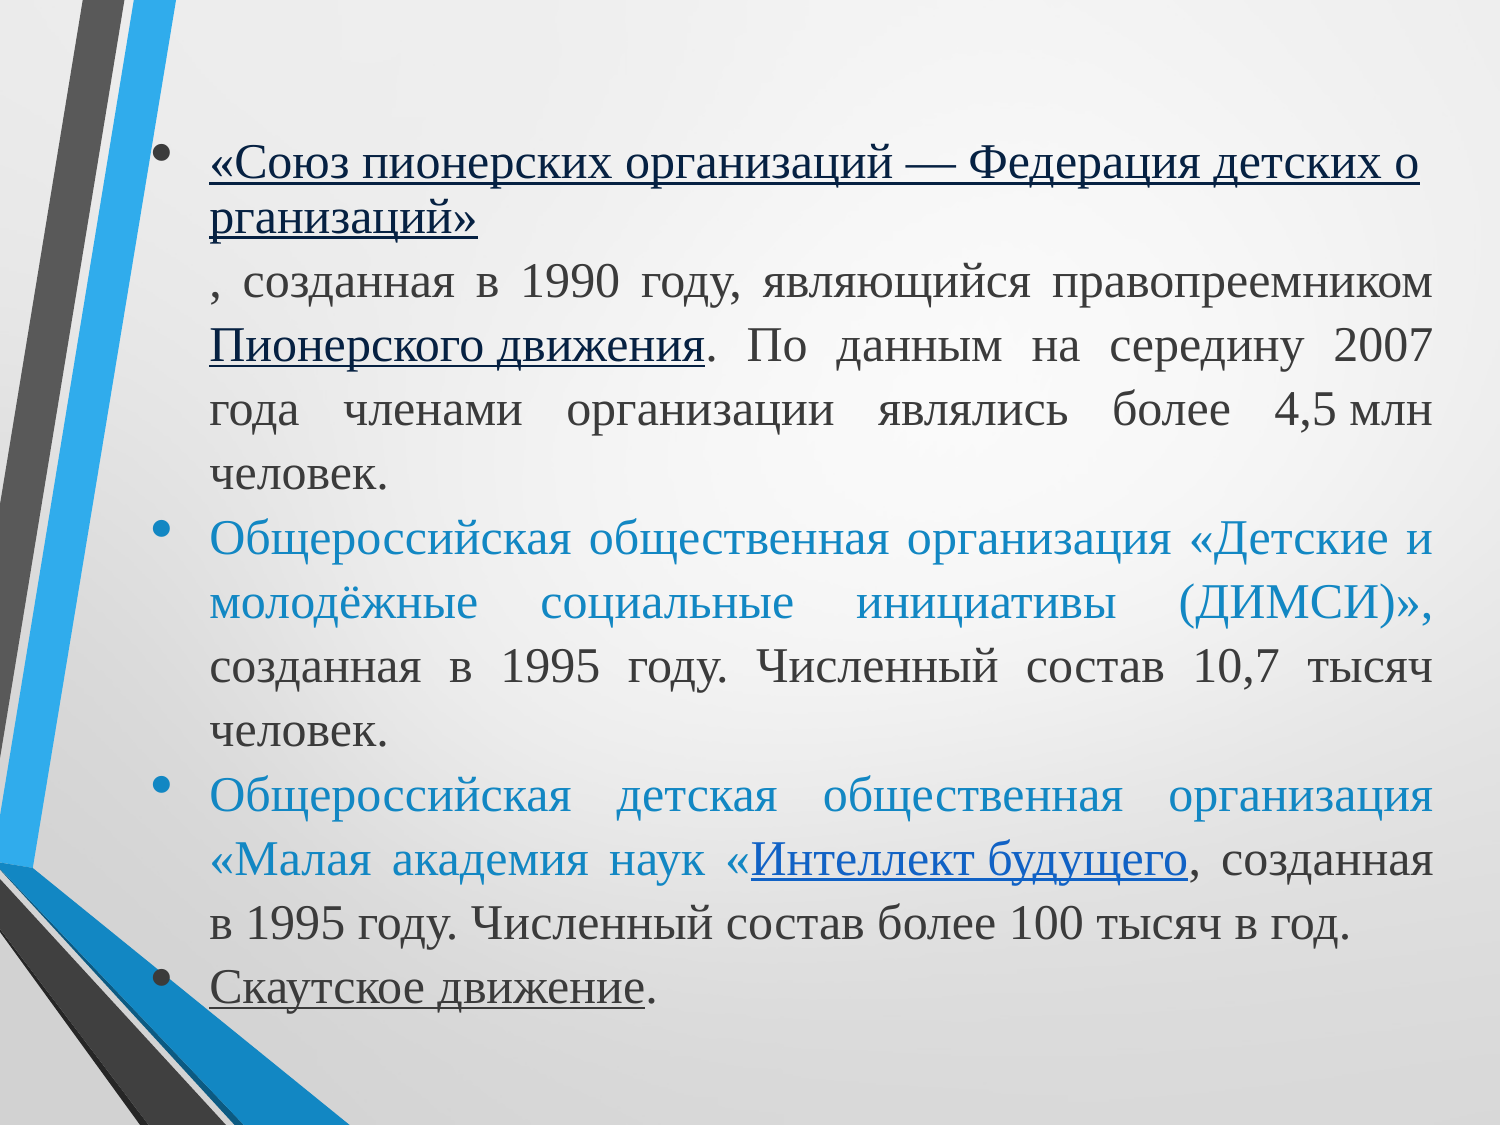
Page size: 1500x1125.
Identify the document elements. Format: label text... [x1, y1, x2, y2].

text_box «Союз пионерских организаций — Федерация детских организаций», созданная в 1990 году, являющийся правопреемником Пионерского движения. По данным на середину 2007 года членами организации являлись более 4,5 млн человек. Общероссийская общественная организация «Детские и молодёжные социальные инициативы (ДИМСИ)», созданная в 1995 году. Численный состав 10,7 тысяч человек. Общероссийская детская общественная организация «Малая академия наук «Интеллект будущего, созданная в 1995 году. Численный состав более 100 тысяч в год. Скаутское движение. [138, 117, 1449, 967]
